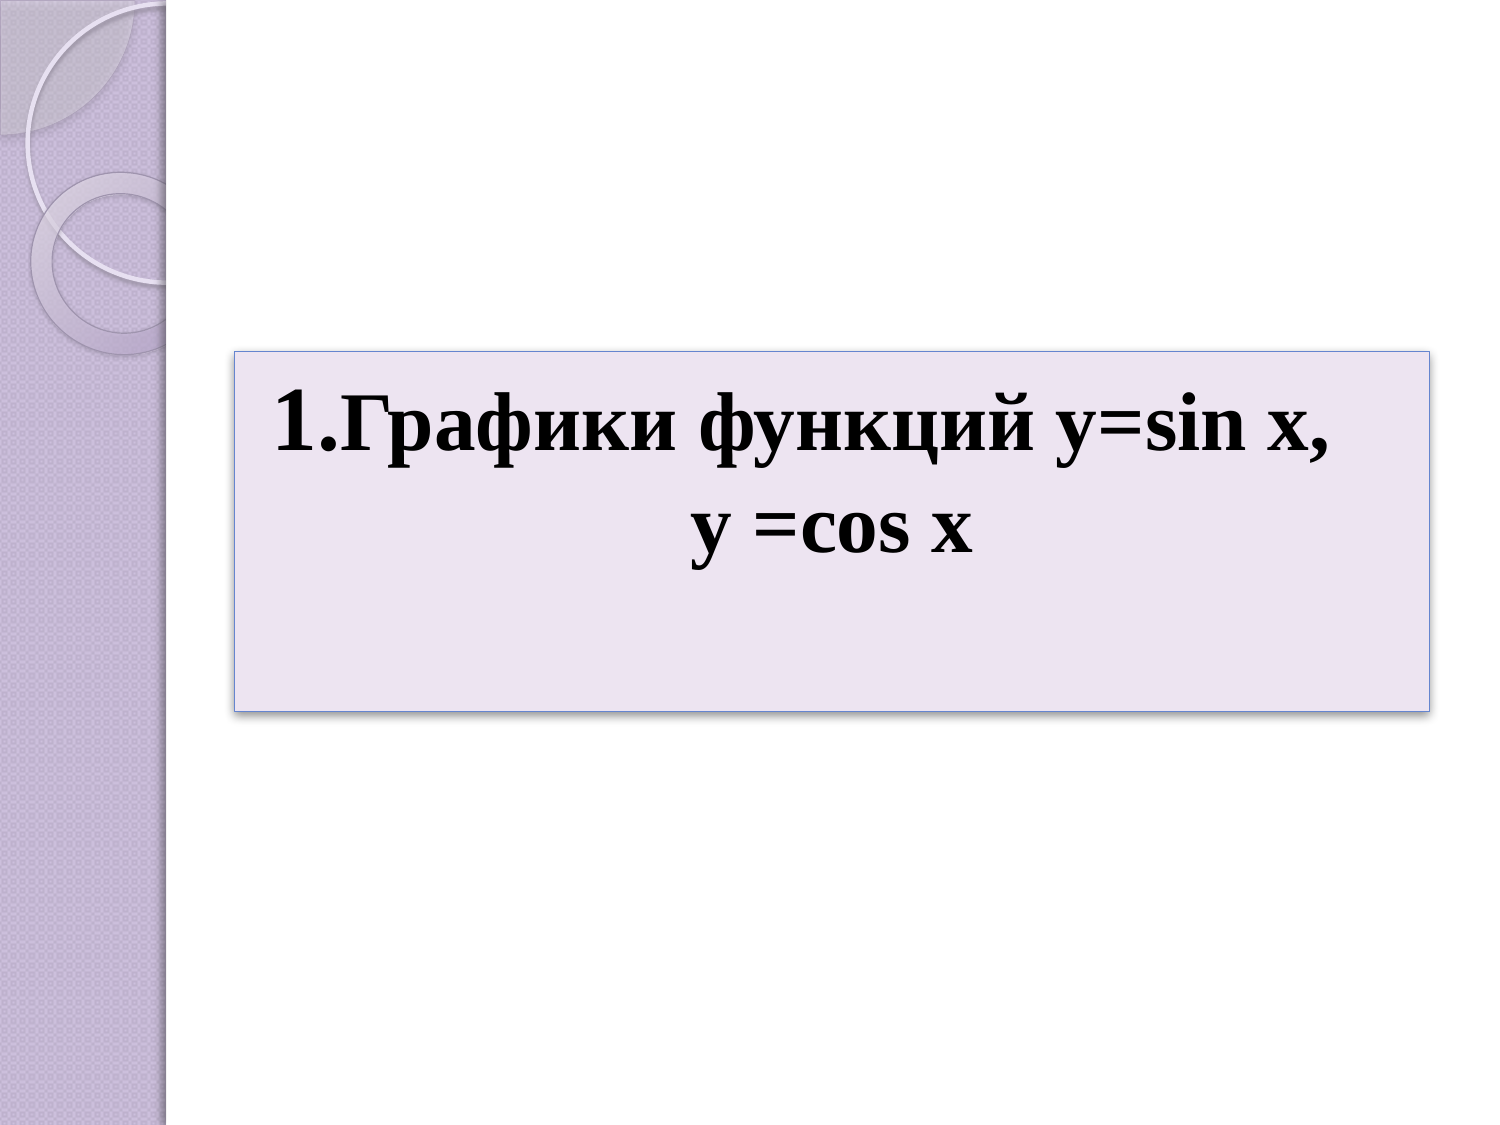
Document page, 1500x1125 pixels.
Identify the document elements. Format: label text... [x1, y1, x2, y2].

text_box 1.Графики функций y=sin x, y =cos x [234, 351, 1430, 712]
